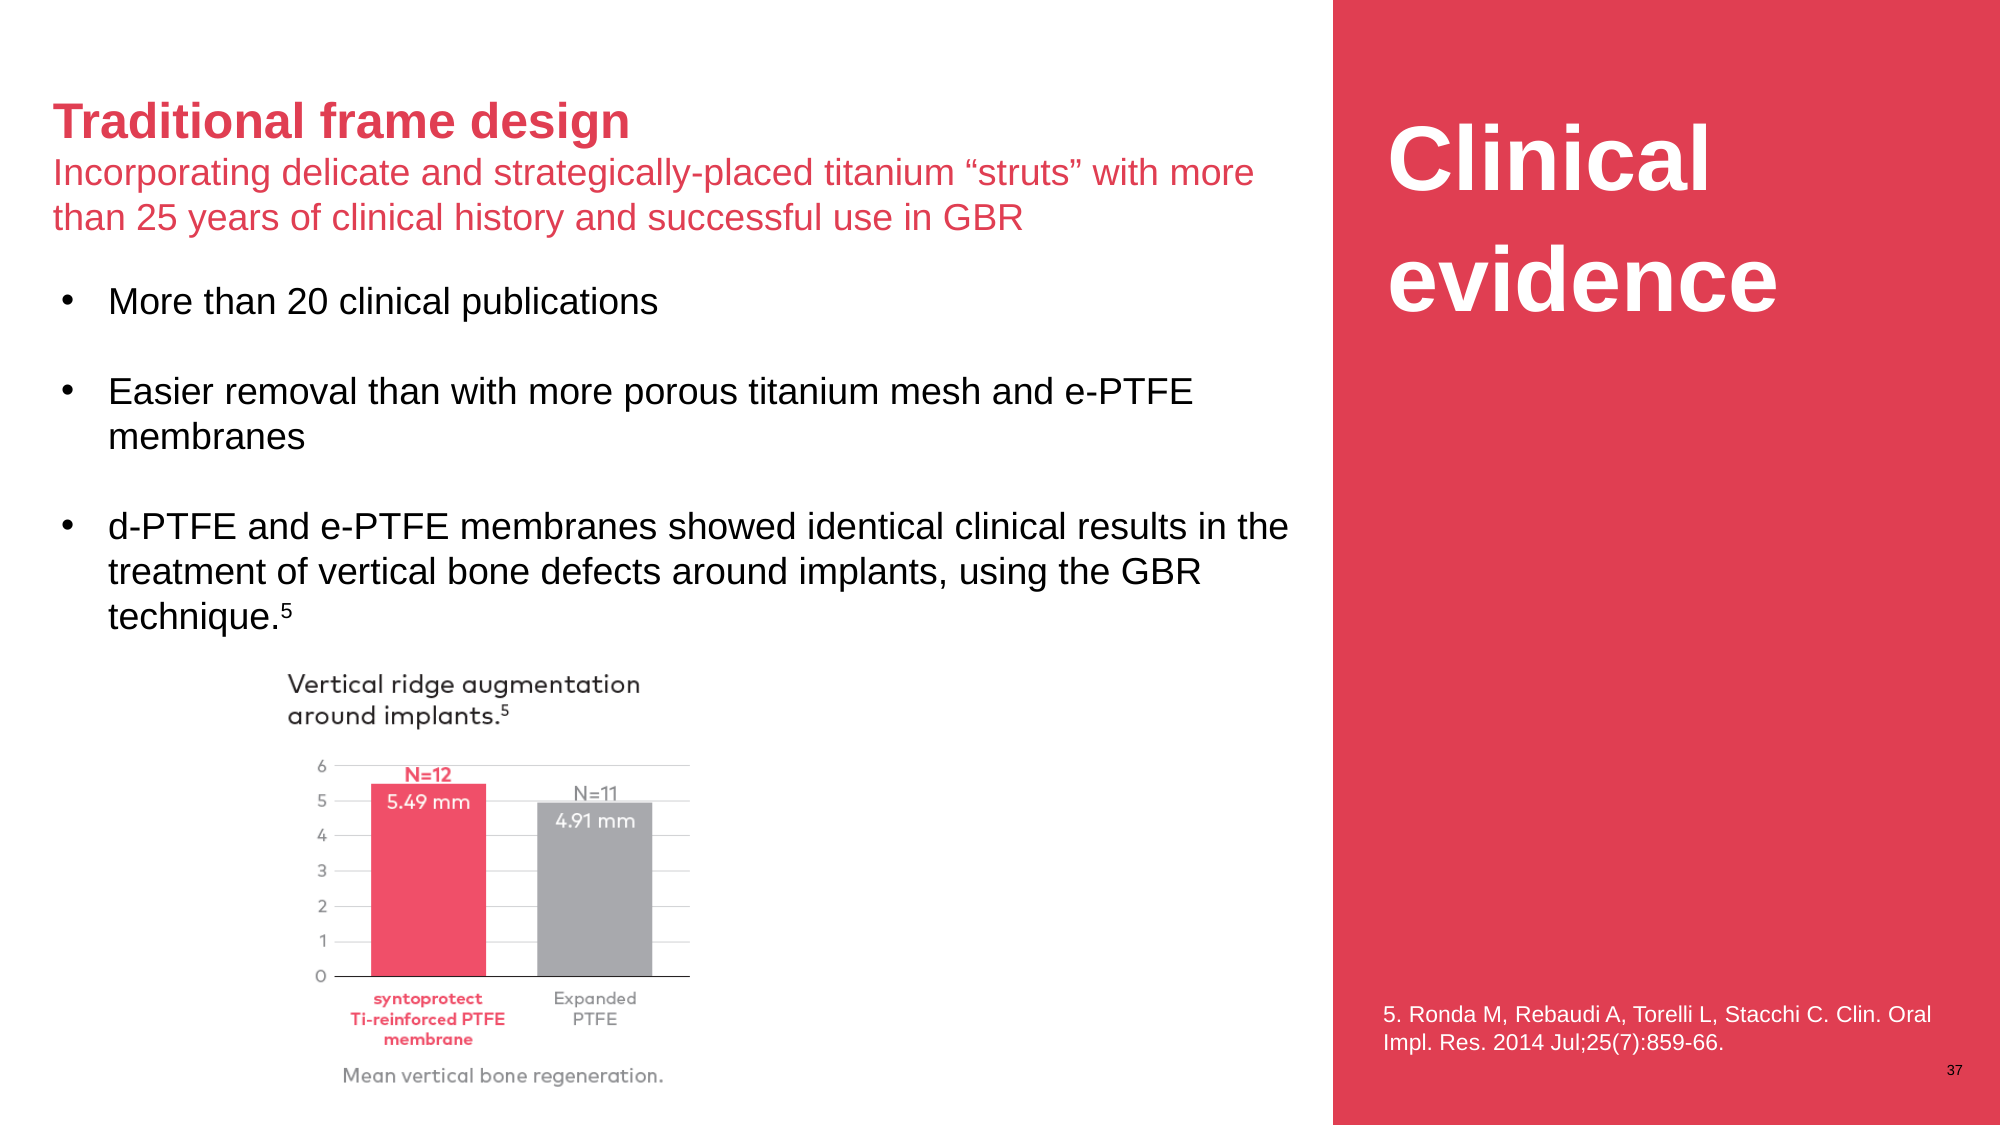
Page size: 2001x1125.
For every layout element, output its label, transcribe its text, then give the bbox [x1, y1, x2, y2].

text_box 5. Ronda M, Rebaudi A, Torelli L, Stacchi C. Clin. Oral Impl. Res. 2014 Jul;25(7):859-66. [1368, 992, 1961, 1063]
picture [275, 648, 715, 1116]
text_box Clinical evidence [1372, 80, 1982, 1002]
text_box [1333, 0, 2000, 1125]
text_box Traditional frame design Incorporating delicate and strategically-placed titanium “struts” with more than 25 years of clinical history and successful use in GBR [38, 81, 1284, 246]
text_box More than 20 clinical publications Easier removal than with more porous titanium mesh and e-PTFE membranes d-PTFE and e-PTFE membranes showed identical clinical results in the treatment of vertical bone defects around implants, using the GBR technique.5 [46, 270, 1334, 645]
